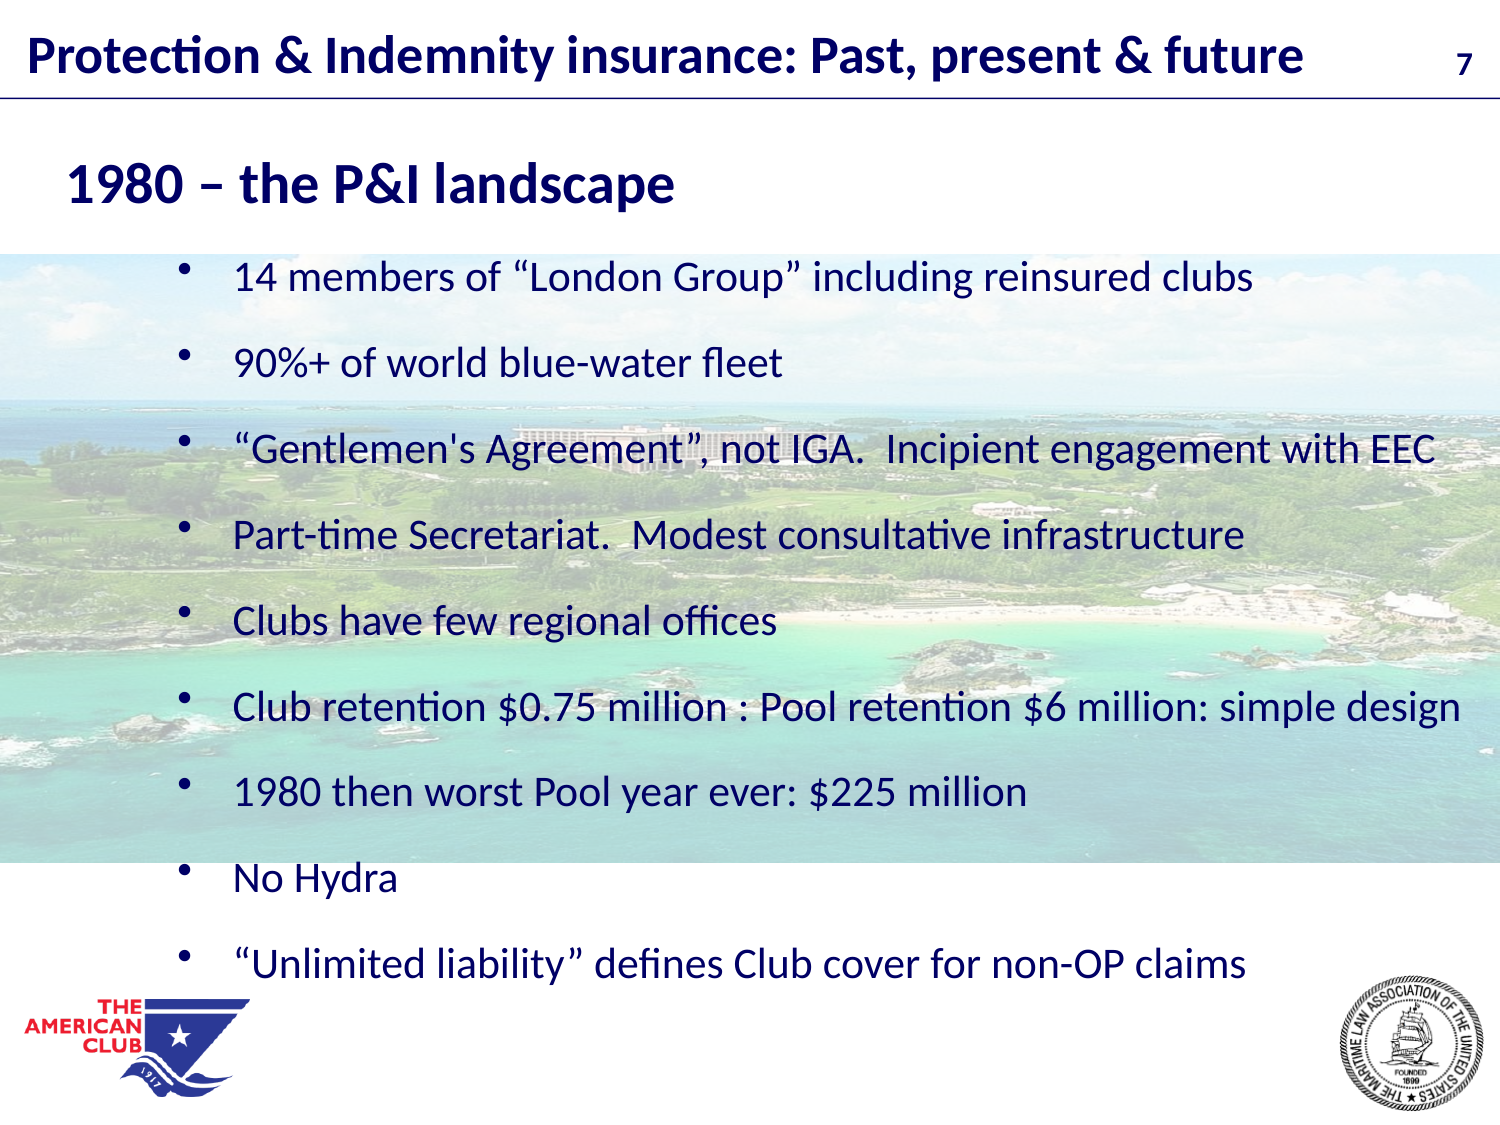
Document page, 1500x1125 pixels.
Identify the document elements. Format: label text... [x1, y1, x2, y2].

picture [24, 999, 250, 1097]
list 1980 – the P&I landscape 14 members of “London Group” including reinsured clubs 90%+ of world blue-water fleet “Gentlemen's Agreement”, not IGA. Incipient engagement with EEC Part-time Secretariat. Modest consultative infrastructure Clubs have few regional offices Club retention $0.75 million : Pool retention $6 million: simple design 1980 then worst Pool year ever: $225 million No Hydra “Unlimited liability” defines Club cover for non-OP claims [50, 137, 1488, 1038]
picture [1337, 1038, 1488, 1113]
